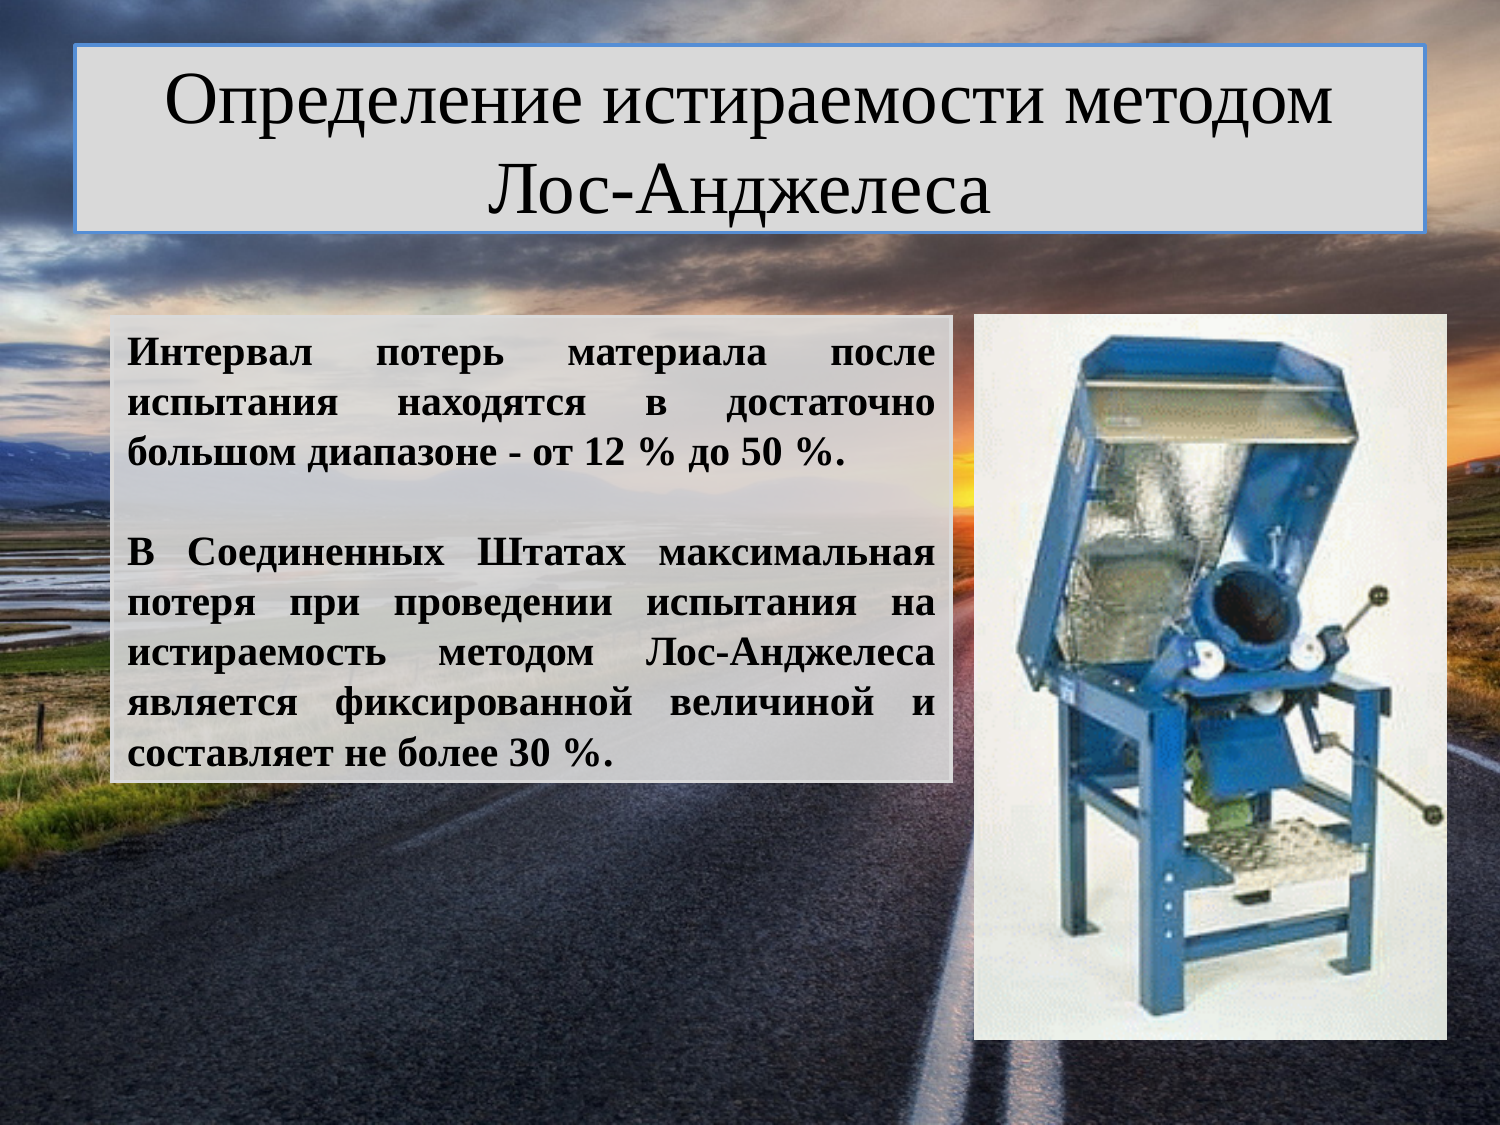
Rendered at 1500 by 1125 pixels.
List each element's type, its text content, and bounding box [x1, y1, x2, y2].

title Определение истираемости методом Лос-Анджелеса [75, 45, 1425, 233]
text_box Интервал потерь материала после испытания находятся в достаточно большом диапазоне - от 12 % до 50 %. В Соединенных Штатах максимальная потеря при проведении испытания на истираемость методом Лос-Анджелеса является фиксированной величиной и составляет не более 30 %. [112, 316, 951, 782]
picture [0, 0, 1500, 1125]
